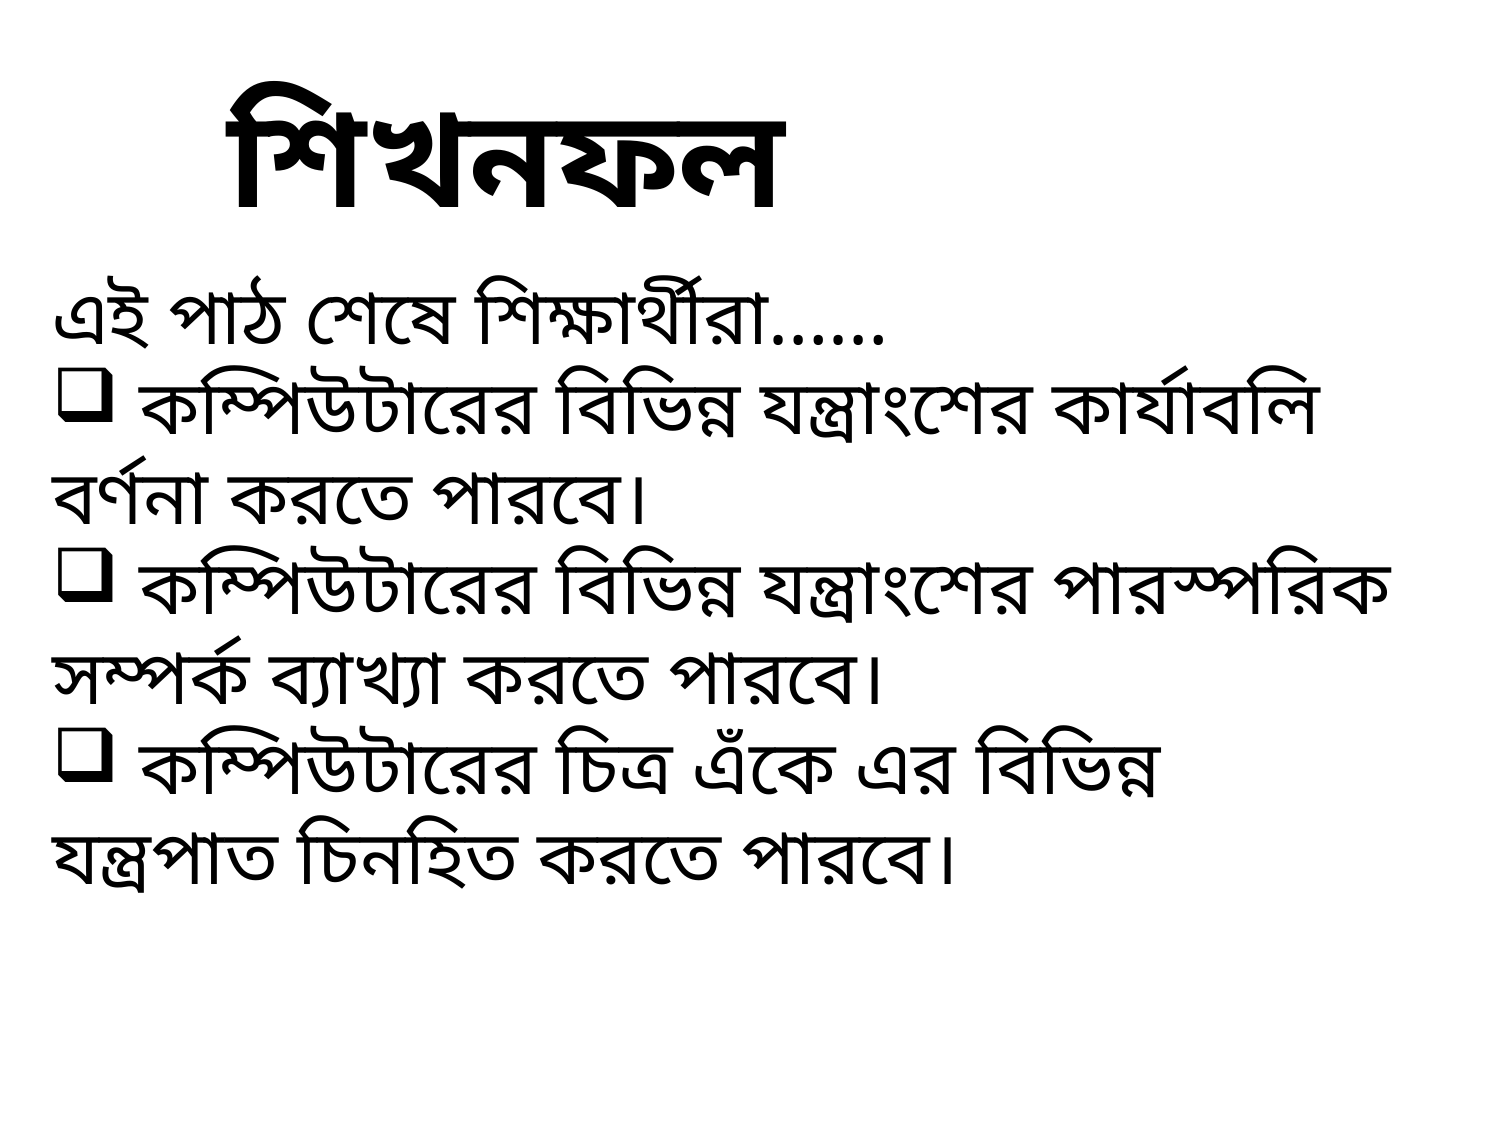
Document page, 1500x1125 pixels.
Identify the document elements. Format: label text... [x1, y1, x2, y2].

text_box শিখনফল [212, 62, 813, 243]
text_box এই পাঠ শেষে শিক্ষার্থীরা…… কম্পিউটারের বিভিন্ন যন্ত্রাংশের কার্যাবলি বর্ণনা করতে পারবে। কম্পিউটারের বিভিন্ন যন্ত্রাংশের পারস্পরিক সম্পর্ক ব্যাখ্যা করতে পারবে। কম্পিউটারের চিত্র এঁকে এর বিভিন্ন যন্ত্রপাত চিনহিত করতে পারবে। [37, 262, 1413, 908]
